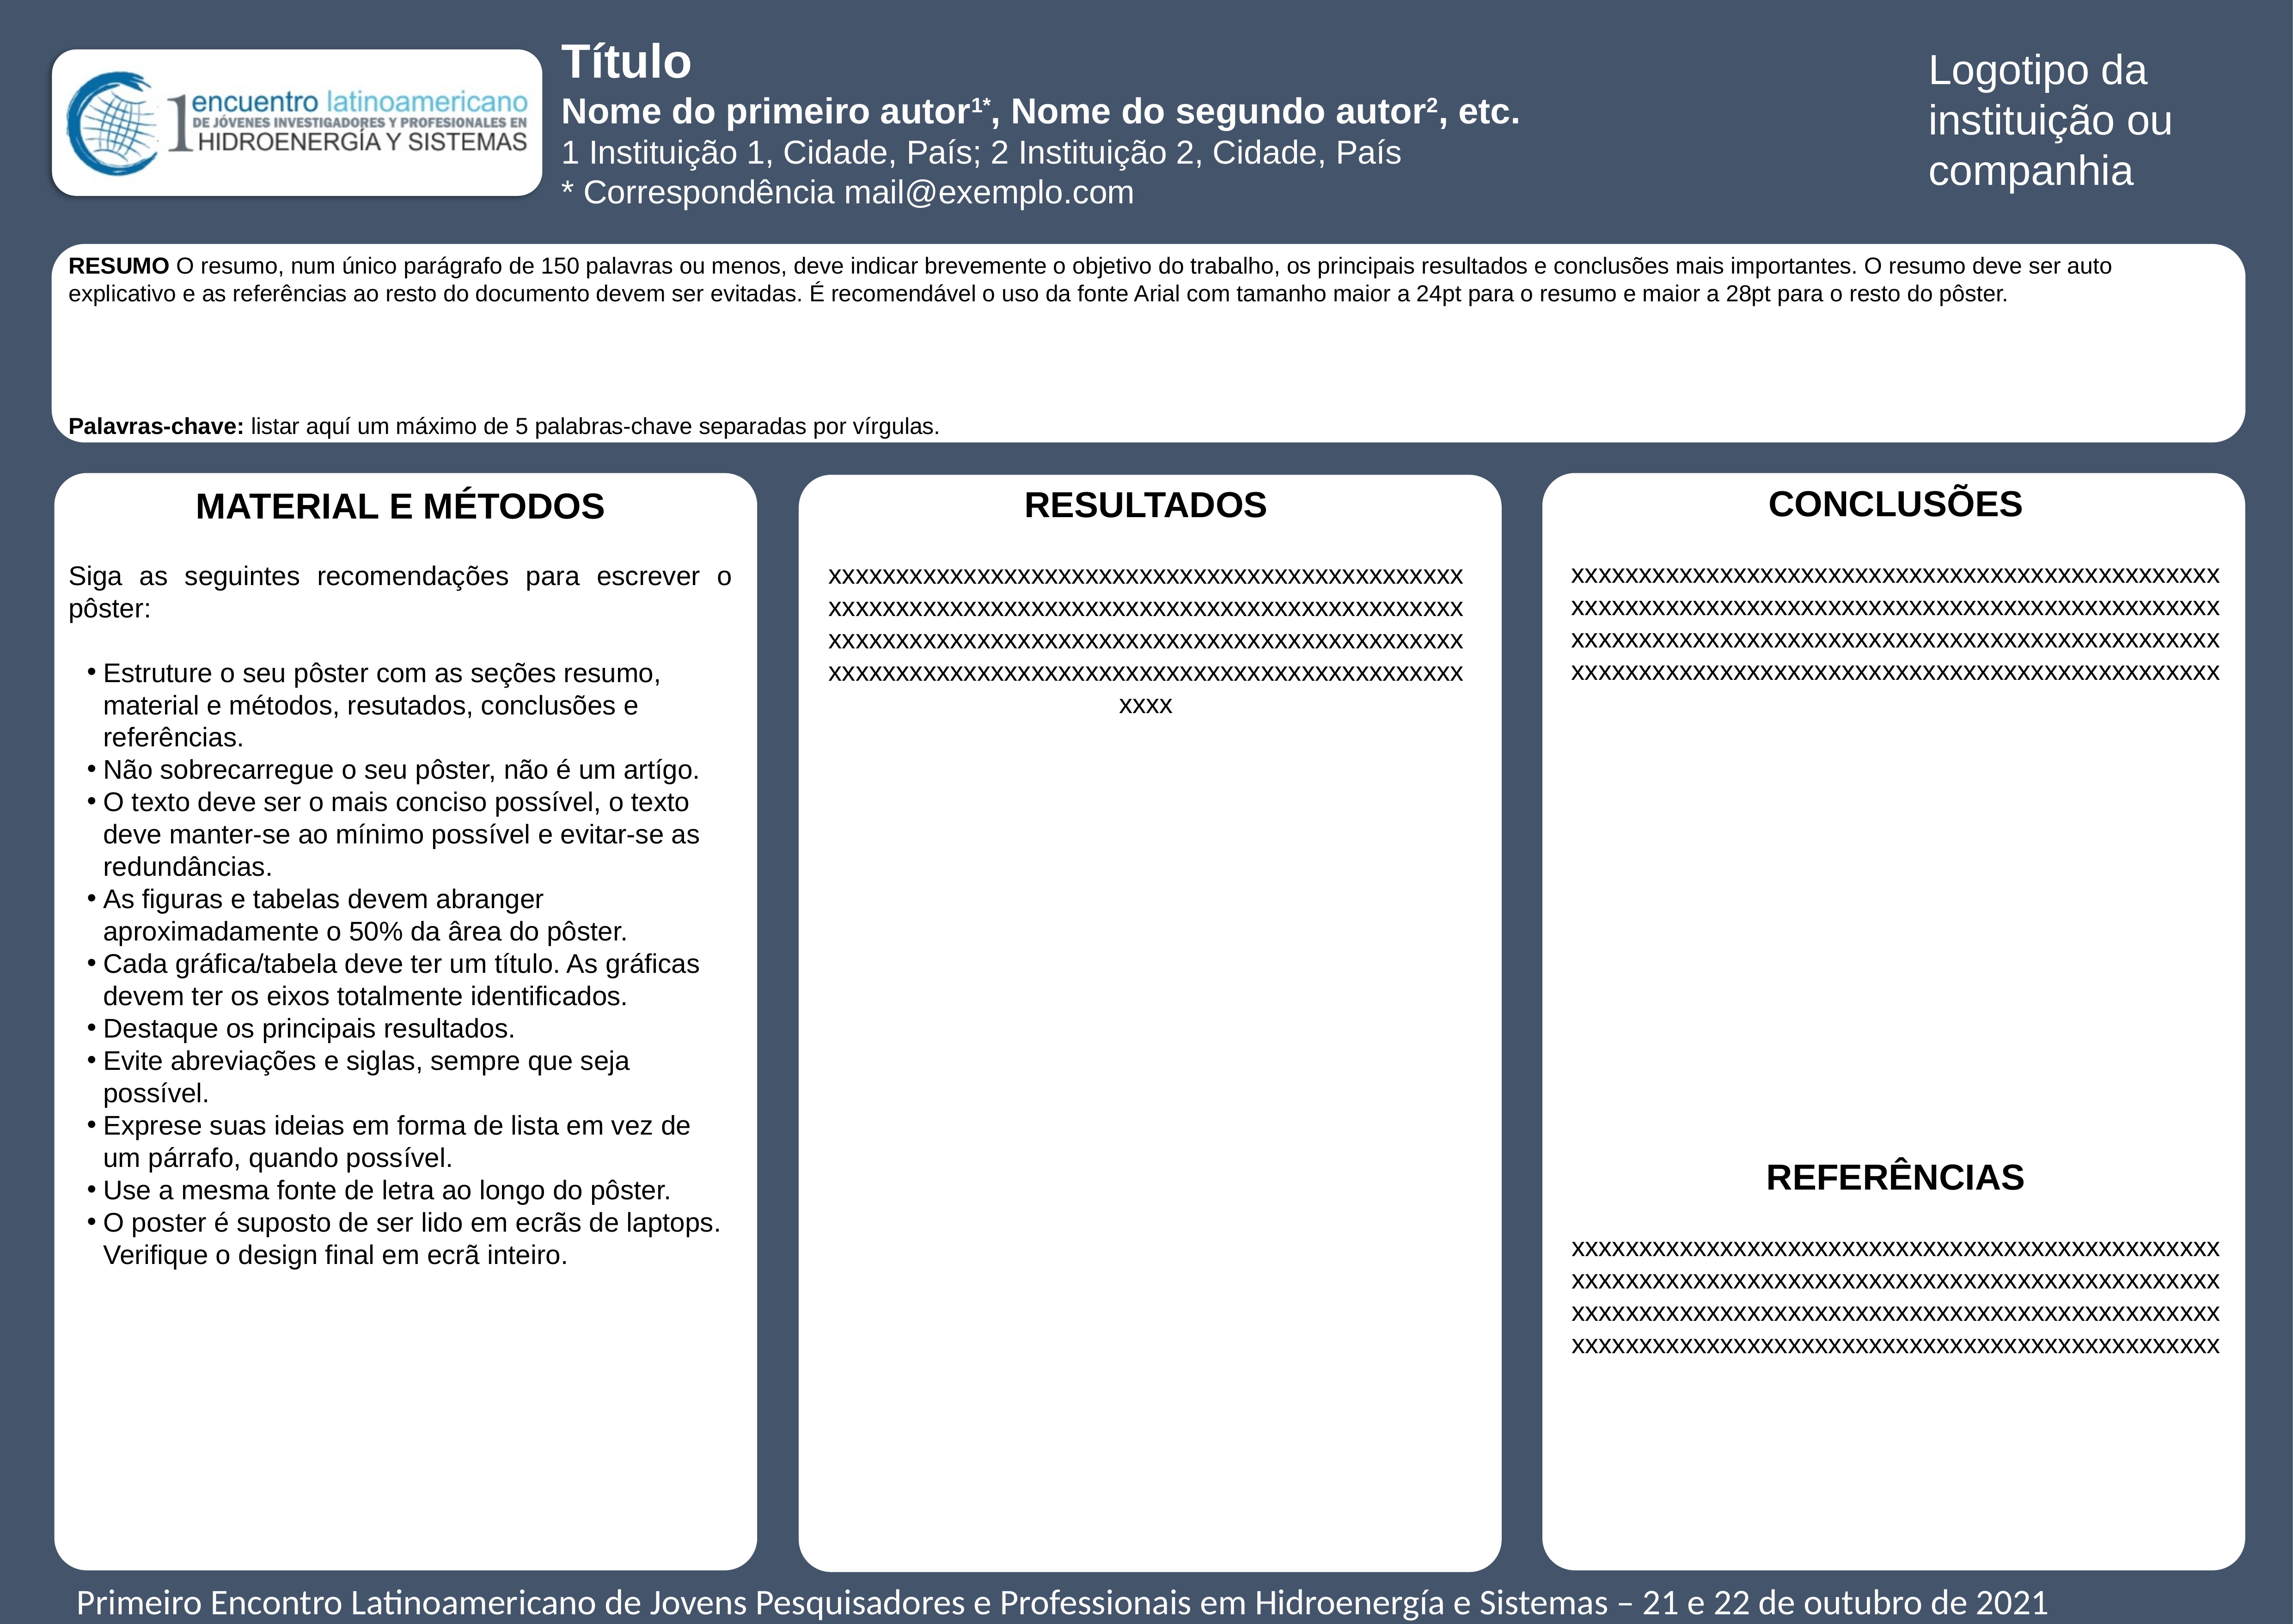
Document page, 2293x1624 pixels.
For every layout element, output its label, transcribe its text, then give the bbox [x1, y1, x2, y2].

text_box Título Nome do primeiro autor1*, Nome do segundo autor2, etc. 1 Instituição 1, Cidade, País; 2 Instituição 2, Cidade, País * Correspondência mail@exemplo.com [555, 26, 1817, 214]
text_box RESUMO O resumo, num único parágrafo de 150 palavras ou menos, deve indicar brevemente o objetivo do trabalho, os principais resultados e conclusões mais importantes. O resumo deve ser auto explicativo e as referências ao resto do documento devem ser evitadas. É recomendável o uso da fonte Arial com tamanho maior a 24pt para o resumo e maior a 28pt para o resto do pôster. [61, 247, 2228, 374]
text_box CONCLUSÕES xxxxxxxxxxxxxxxxxxxxxxxxxxxxxxxxxxxxxxxxxxxxxxxxxxxxxxxxxxxxxxxxxxxxxxxxxxxxxxxxxxxxxxxxxxxxxxxxxxxxxxxxxxxxxxxxxxxxxxxxxxxxxxxxxxxxxxxxxxxxxxxxxxxxxxxxxxxxxxxxxxxxxxxxxxxxxxxxxxxxxxxxxxxxxxxx [1564, 477, 2228, 689]
text_box REFERÊNCIAS xxxxxxxxxxxxxxxxxxxxxxxxxxxxxxxxxxxxxxxxxxxxxxxxxxxxxxxxxxxxxxxxxxxxxxxxxxxxxxxxxxxxxxxxxxxxxxxxxxxxxxxxxxxxxxxxxxxxxxxxxxxxxxxxxxxxxxxxxxxxxxxxxxxxxxxxxxxxxxxxxxxxxxxxxxxxxxxxxxxxxxxxxxxxxxxx [1564, 1150, 2228, 1395]
text_box Logotipo da instituição ou companhia [1921, 38, 2259, 197]
text_box RESULTADOS xxxxxxxxxxxxxxxxxxxxxxxxxxxxxxxxxxxxxxxxxxxxxxxxxxxxxxxxxxxxxxxxxxxxxxxxxxxxxxxxxxxxxxxxxxxxxxxxxxxxxxxxxxxxxxxxxxxxxxxxxxxxxxxxxxxxxxxxxxxxxxxxxxxxxxxxxxxxxxxxxxxxxxxxxxxxxxxxxxxxxxxxxxxxxxxx [816, 478, 1476, 755]
picture [52, 49, 543, 196]
text_box MATERIAL E MÉTODOS Siga as seguintes recomendações para escrever o pôster: Estruture o seu pôster com as seções resumo, material e métodos, resutados, conclusões e referências. Não sobrecarregue o seu pôster, não é um artígo. O texto deve ser o mais conciso possível, o texto deve manter-se ao mínimo possível e evitar-se as redundâncias. As figuras e tabelas devem abranger aproximadamente o 50% da ârea do pôster. Cada gráfica/tabela deve ter um título. As gráficas devem ter os eixos totalmente identificados. Destaque os principais resultados. Evite abreviações e siglas, sempre que seja possível. Exprese suas ideias em forma de lista em vez de um párrafo, quando possível. Use a mesma fonte de letra ao longo do pôster. O poster é suposto de ser lido em ecrãs de laptops. Verifique o design final em ecrã inteiro. [61, 479, 740, 1338]
text_box Palavras-chave: listar aquí um máximo de 5 palabras-chave separadas por vírgulas. [61, 408, 2069, 442]
